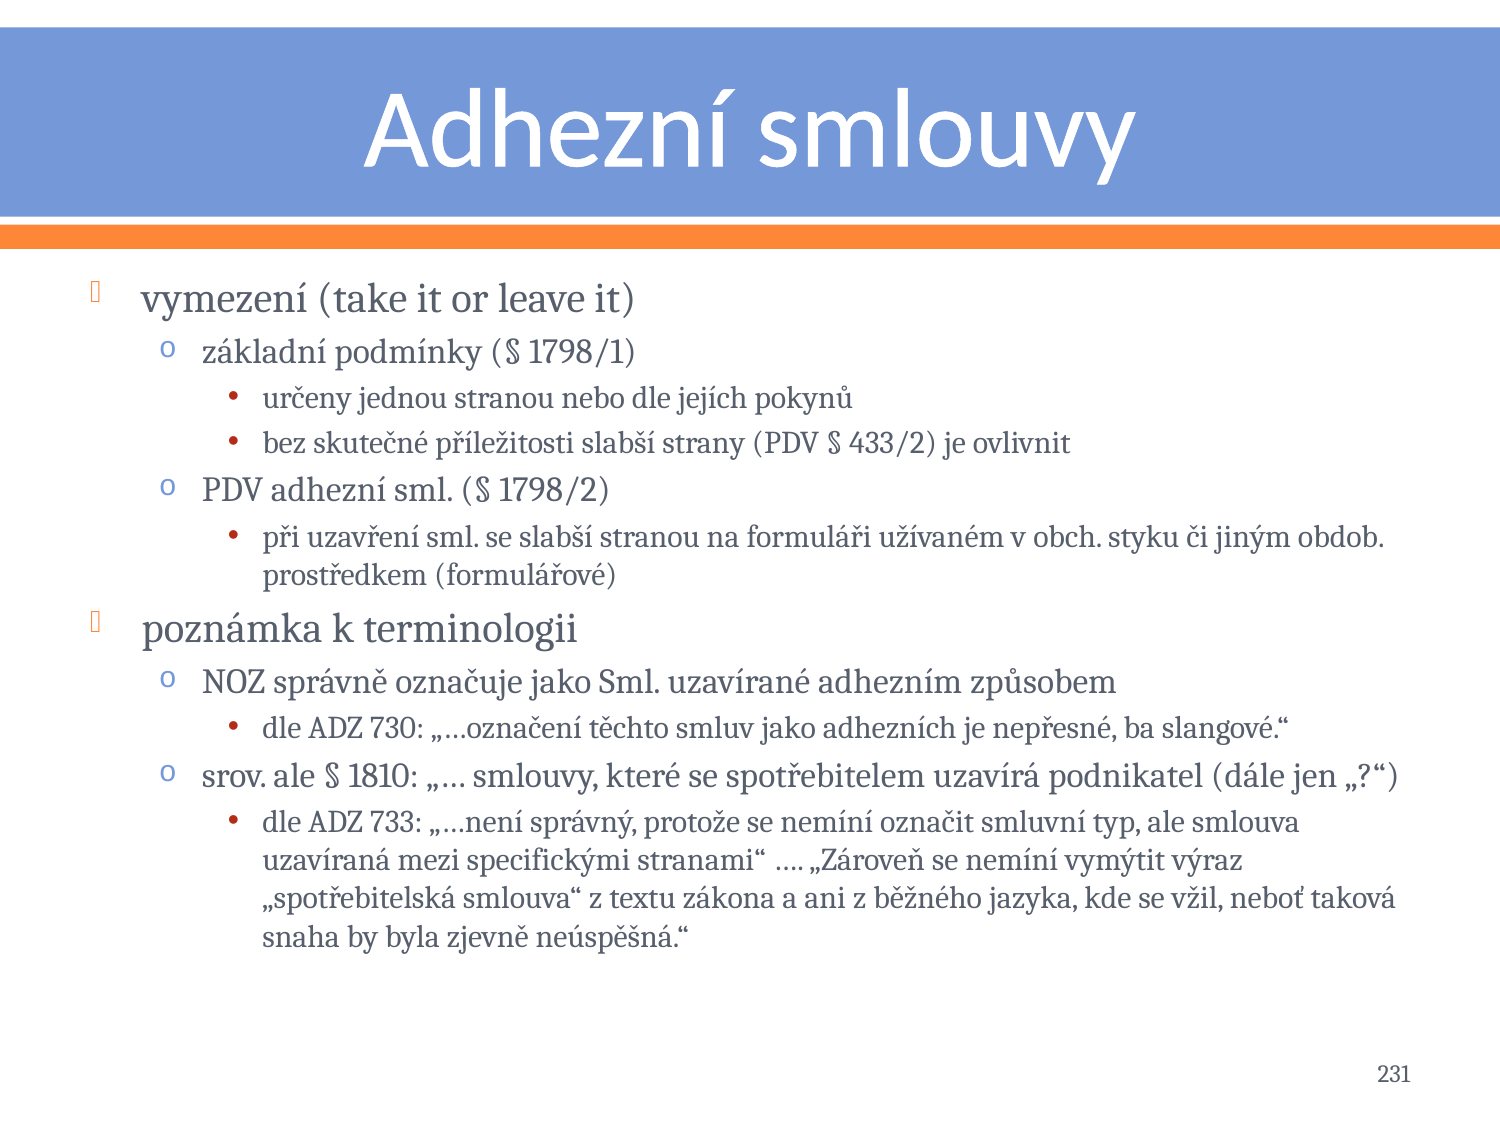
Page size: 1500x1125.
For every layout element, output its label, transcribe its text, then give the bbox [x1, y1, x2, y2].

title Adhezní smlouvy [75, 29, 1425, 213]
slide_number 231 [1074, 1042, 1425, 1103]
list vymezení (take it or leave it) základní podmínky (§ 1798/1) určeny jednou stranou nebo dle jejích pokynů bez skutečné příležitosti slabší strany (PDV § 433/2) je ovlivnit PDV adhezní sml. (§ 1798/2) při uzavření sml. se slabší stranou na formuláři užívaném v obch. styku či jiným obdob. prostředkem (formulářové) poznámka k terminologii NOZ správně označuje jako Sml. uzavírané adhezním způsobem dle ADZ 730: „…označení těchto smluv jako adhezních je nepřesné, ba slangové.“ srov. ale § 1810: „… smlouvy, které se spotřebitelem uzavírá podnikatel (dále jen „?“) dle ADZ 733: „…není správný, protože se nemíní označit smluvní typ, ale smlouva uzavíraná mezi specifickými stranami“ …. „Zároveň se nemíní vymýtit výraz „spotřebitelská smlouva“ z textu zákona a ani z běžného jazyka, kde se vžil, neboť taková snaha by byla zjevně neúspěšná.“ [75, 262, 1425, 1005]
